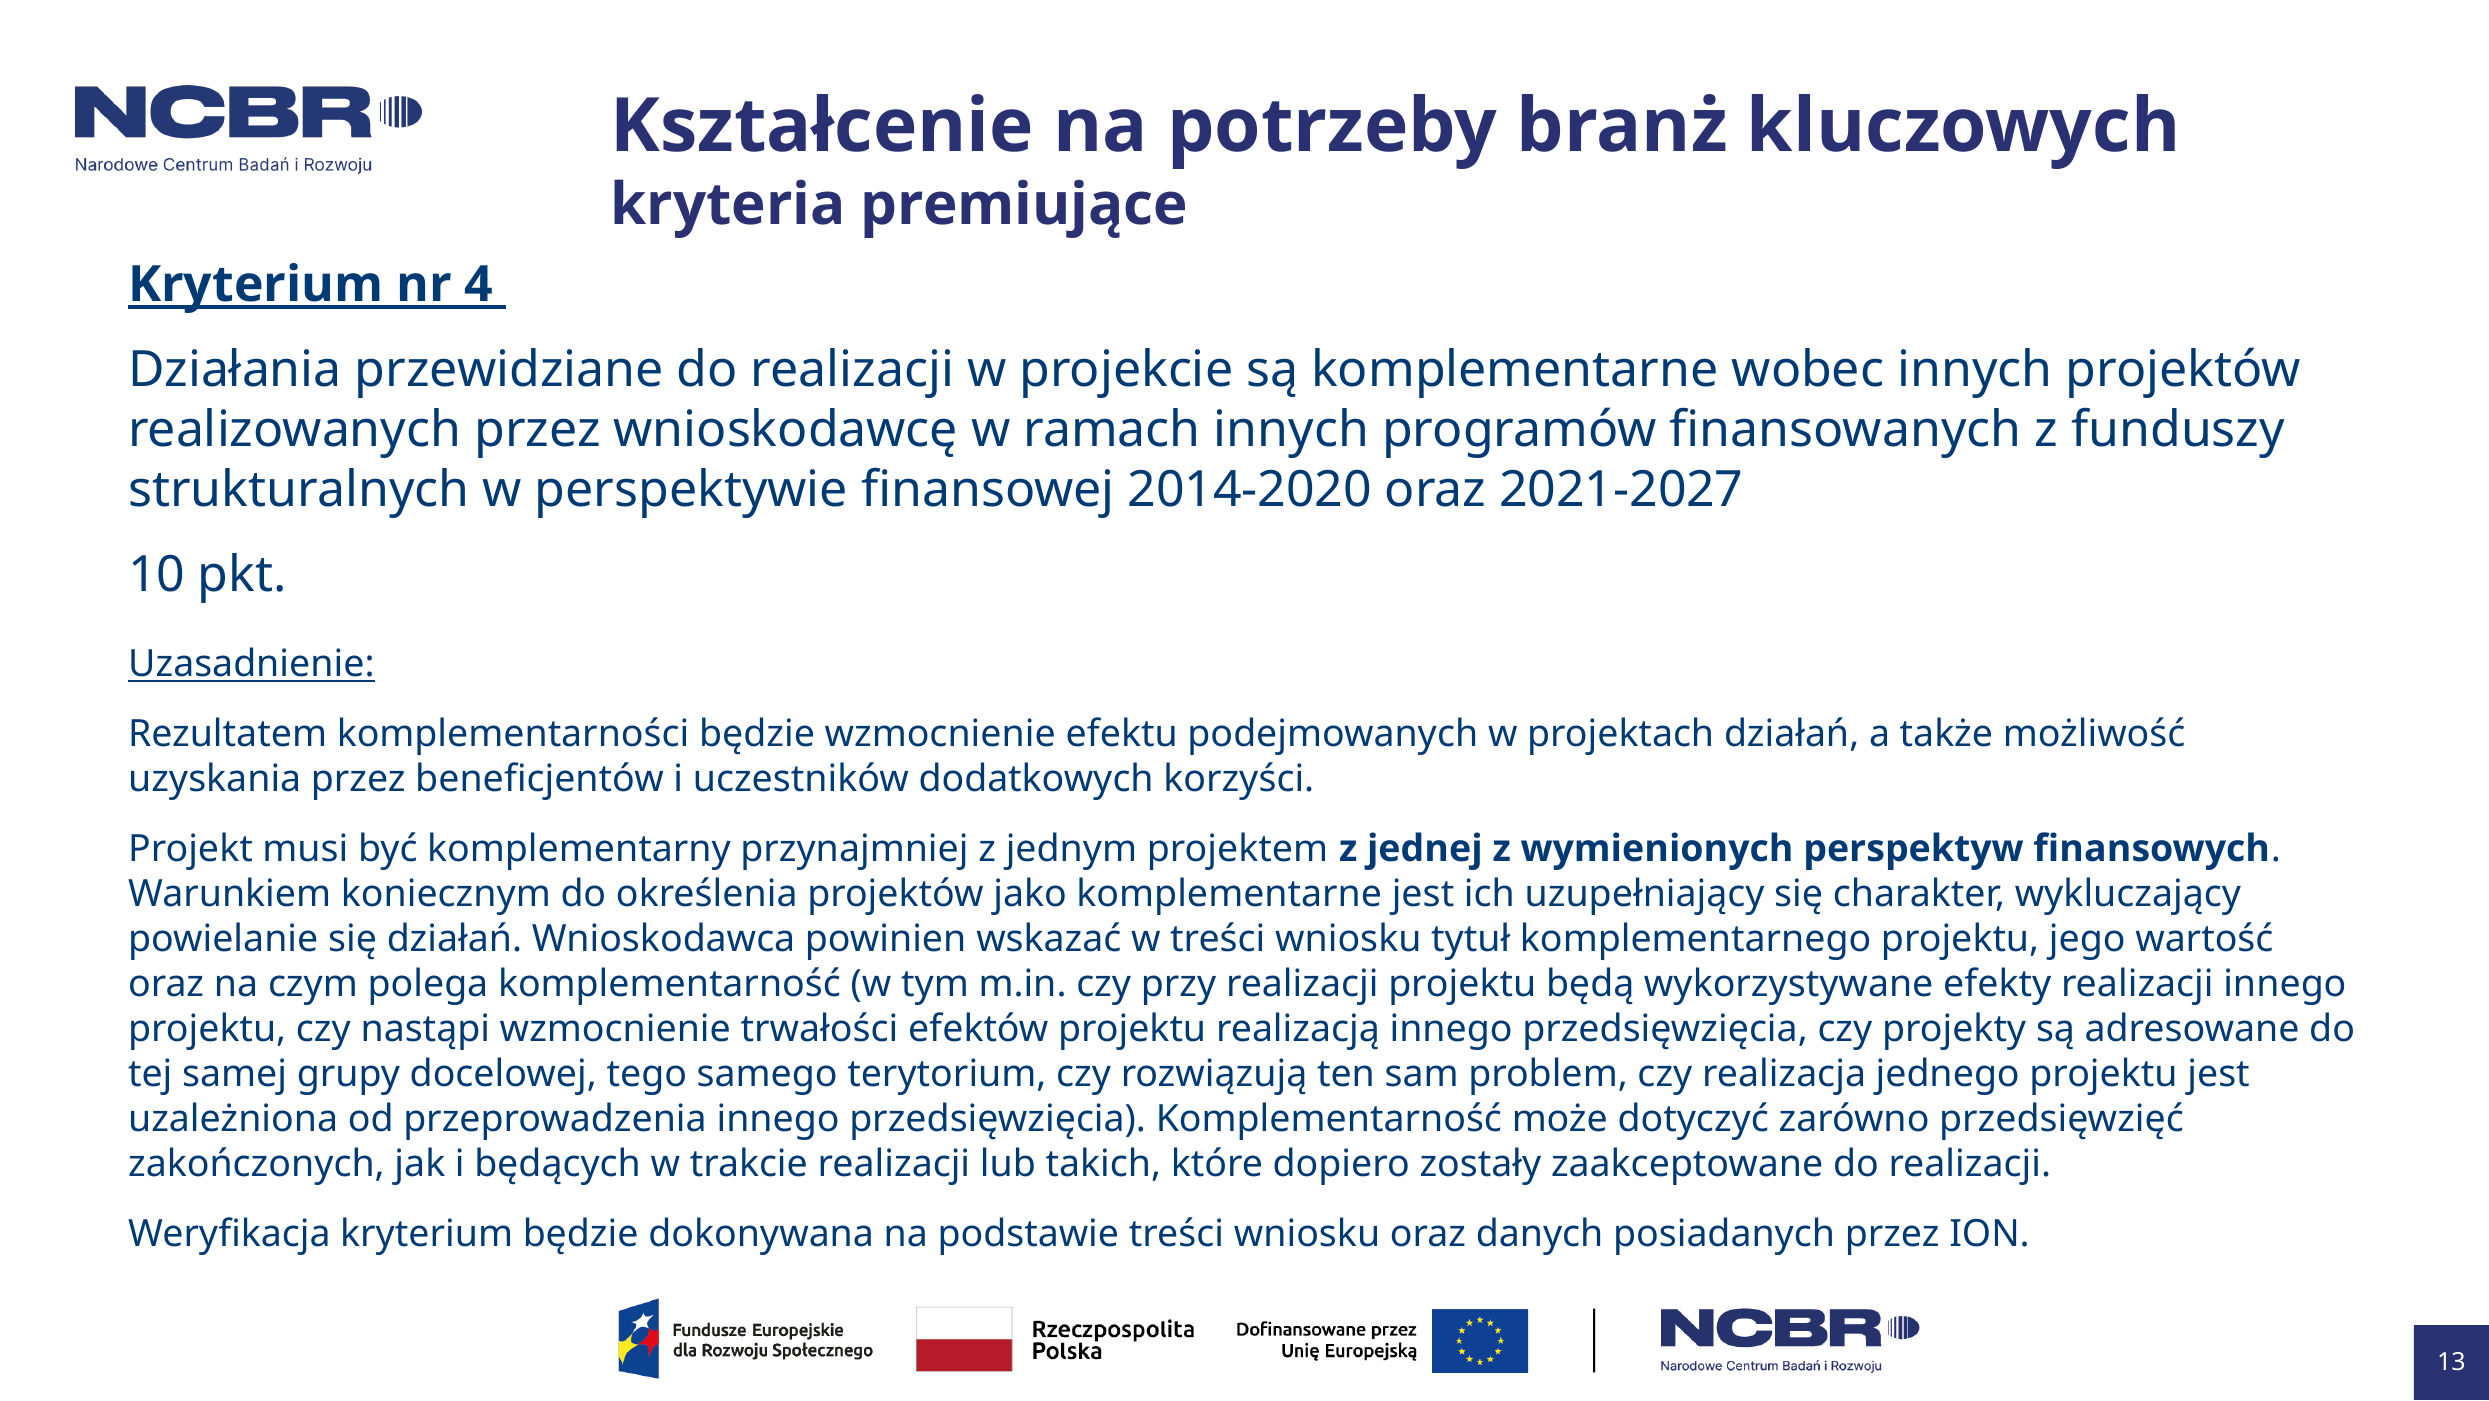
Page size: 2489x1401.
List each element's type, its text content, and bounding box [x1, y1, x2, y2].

picture [596, 1276, 1941, 1400]
text_box Kryterium nr 4 Działania przewidziane do realizacji w projekcie są komplementarne wobec innych projektów realizowanych przez wnioskodawcę w ramach innych programów finansowanych z funduszy strukturalnych w perspektywie finansowej 2014-2020 oraz 2021-2027 10 pkt. Uzasadnienie: Rezultatem komplementarności będzie wzmocnienie efektu podejmowanych w projektach działań, a także możliwość uzyskania przez beneficjentów i uczestników dodatkowych korzyści. Projekt musi być komplementarny przynajmniej z jednym projektem z jednej z wymienionych perspektyw finansowych. Warunkiem koniecznym do określenia projektów jako komplementarne jest ich uzupełniający się charakter, wykluczający powielanie się działań. Wnioskodawca powinien wskazać w treści wniosku tytuł komplementarnego projektu, jego wartość oraz na czym polega komplementarność (w tym m.in. czy przy realizacji projektu będą wykorzystywane efekty realizacji innego projektu, czy nastąpi wzmocnienie trwałości efektów projektu realizacją innego przedsięwzięcia, czy projekty są adresowane do tej samej grupy docelowej, tego samego terytorium, czy rozwiązują ten sam problem, czy realizacja jednego projektu jest uzależniona od przeprowadzenia innego przedsięwzięcia). Komplementarność może dotyczyć zarówno przedsięwzięć zakończonych, jak i będących w trakcie realizacji lub takich, które dopiero zostały zaakceptowane do realizacji. Weryfikacja kryterium będzie dokonywana na podstawie treści wniosku oraz danych posiadanych przez ION. [128, 251, 2361, 1091]
picture [75, 85, 422, 174]
slide_number 13 [2413, 1325, 2489, 1400]
text_box Kształcenie na potrzeby branż kluczowych kryteria premiujące [596, 68, 2266, 281]
